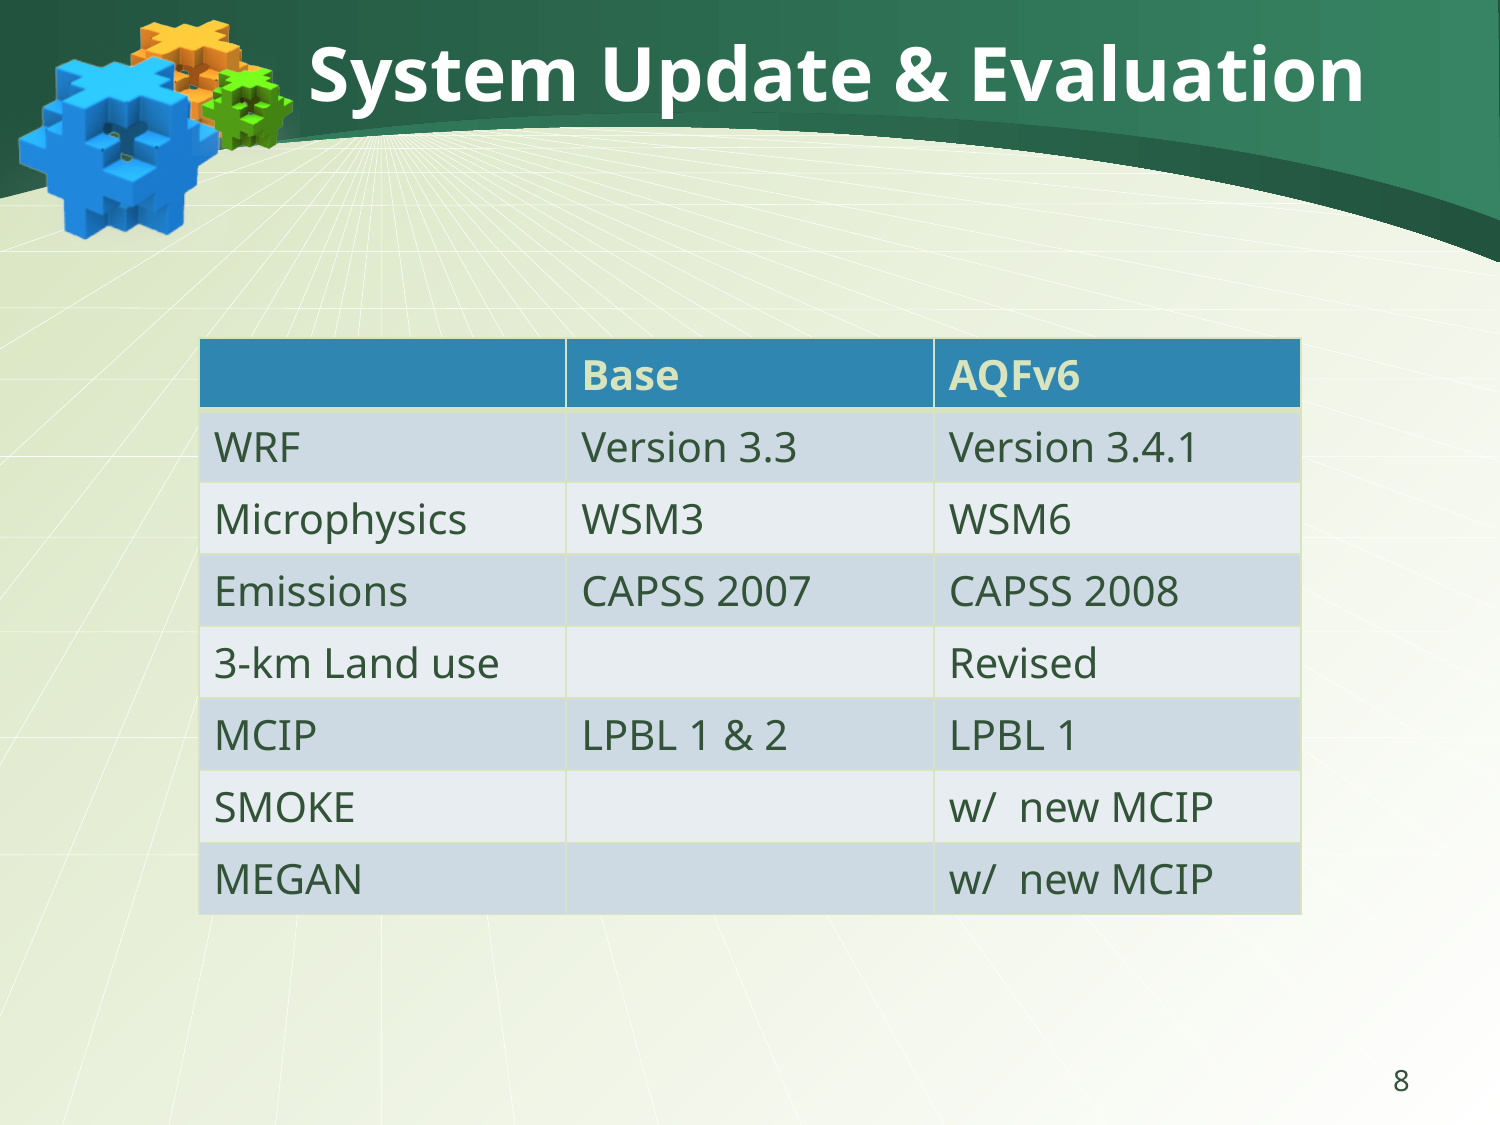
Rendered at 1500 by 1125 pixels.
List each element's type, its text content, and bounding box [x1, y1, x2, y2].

table_cell Emissions [200, 555, 565, 625]
table_cell WRF [200, 413, 565, 481]
table_header [200, 339, 565, 407]
table_header AQFv6 [935, 339, 1300, 407]
table_cell WSM3 [567, 483, 933, 553]
table_cell [567, 771, 933, 842]
table_cell SMOKE [200, 771, 565, 842]
table_cell [567, 627, 933, 697]
table_cell 3-km Land use [200, 627, 565, 697]
table_cell MEGAN [200, 843, 565, 914]
table_header Base [567, 339, 933, 407]
text_box System Update & Evaluation [253, 19, 1424, 174]
table_cell LPBL 1 [935, 699, 1300, 769]
table_cell w/ new MCIP [935, 771, 1300, 842]
table_cell Version 3.4.1 [935, 413, 1300, 481]
table_cell CAPSS 2007 [567, 555, 933, 625]
table_cell Microphysics [200, 483, 565, 553]
table_cell Revised [935, 627, 1300, 697]
table_cell LPBL 1 & 2 [567, 699, 933, 769]
table_cell w/ new MCIP [935, 843, 1300, 914]
table_cell CAPSS 2008 [935, 555, 1300, 625]
table_cell WSM6 [935, 483, 1300, 553]
slide_number 8 [1074, 1054, 1425, 1108]
table_cell MCIP [200, 699, 565, 769]
picture [0, 18, 276, 252]
table_cell Version 3.3 [567, 413, 933, 481]
table_cell [567, 843, 933, 914]
